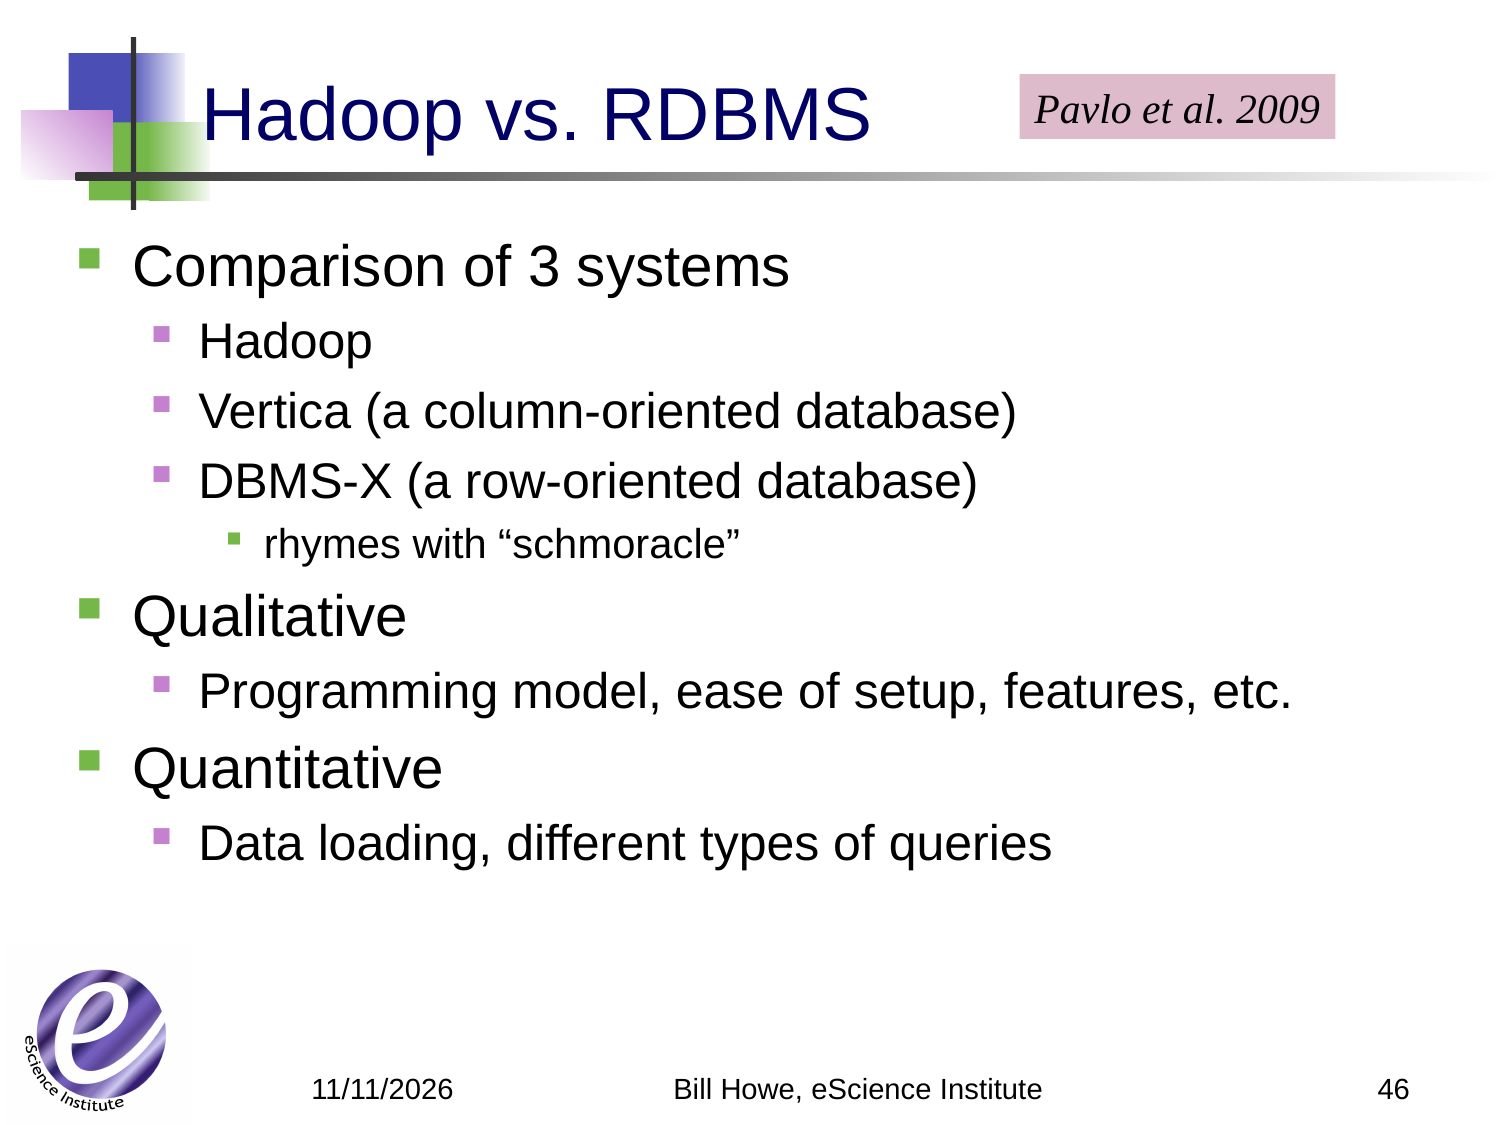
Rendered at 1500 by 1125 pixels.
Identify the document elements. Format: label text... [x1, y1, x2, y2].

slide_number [296, 1038, 609, 1113]
title Hadoop vs. RDBMS [186, 52, 1466, 163]
slide_number 46 [1112, 1037, 1425, 1113]
list Comparison of 3 systems Hadoop Vertica (a column-oriented database) DBMS-X (a row-oriented database) rhymes with “schmoracle” Qualitative Programming model, ease of setup, features, etc. Quantitative Data loading, different types of queries [61, 220, 1447, 1002]
footer Bill Howe, eScience Institute [620, 1037, 1096, 1113]
text_box Pavlo et al. 2009 [1019, 74, 1336, 139]
picture [6, 945, 192, 1125]
